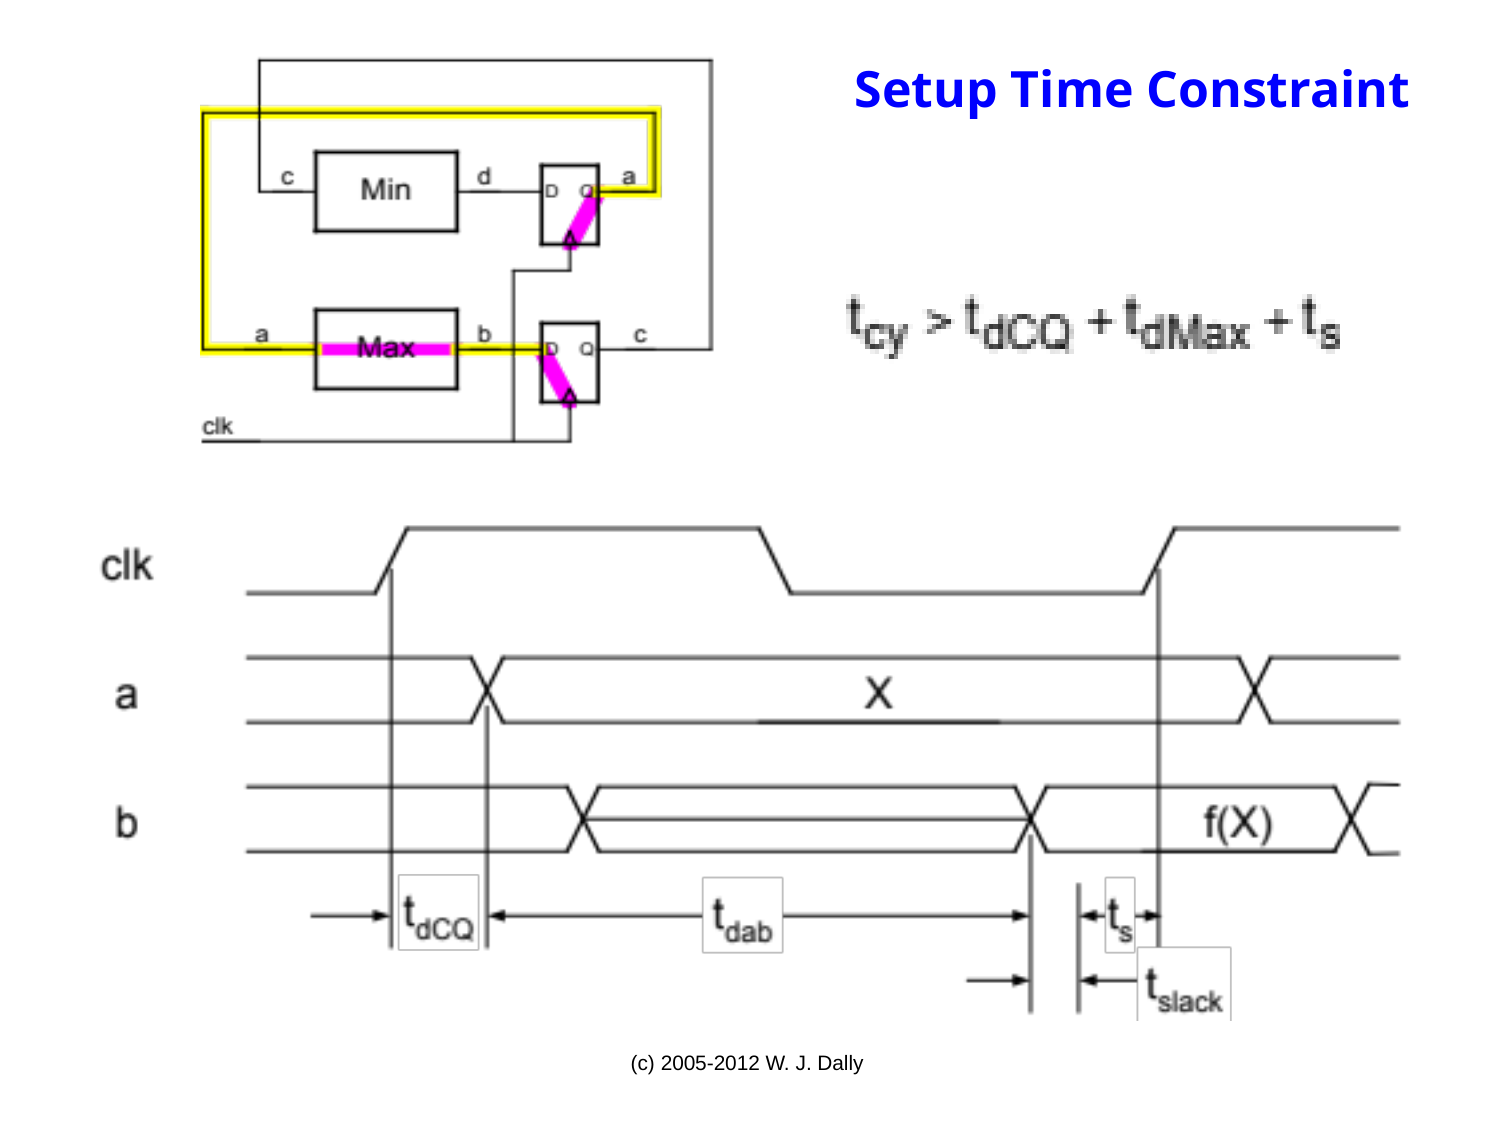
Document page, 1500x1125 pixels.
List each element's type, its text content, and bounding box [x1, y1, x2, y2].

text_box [98, 524, 1402, 1021]
footer (c) 2005-2012 W. J. Dally [512, 1030, 988, 1101]
text_box Setup Time Constraint [839, 49, 1426, 125]
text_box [199, 49, 717, 468]
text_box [837, 274, 1351, 369]
